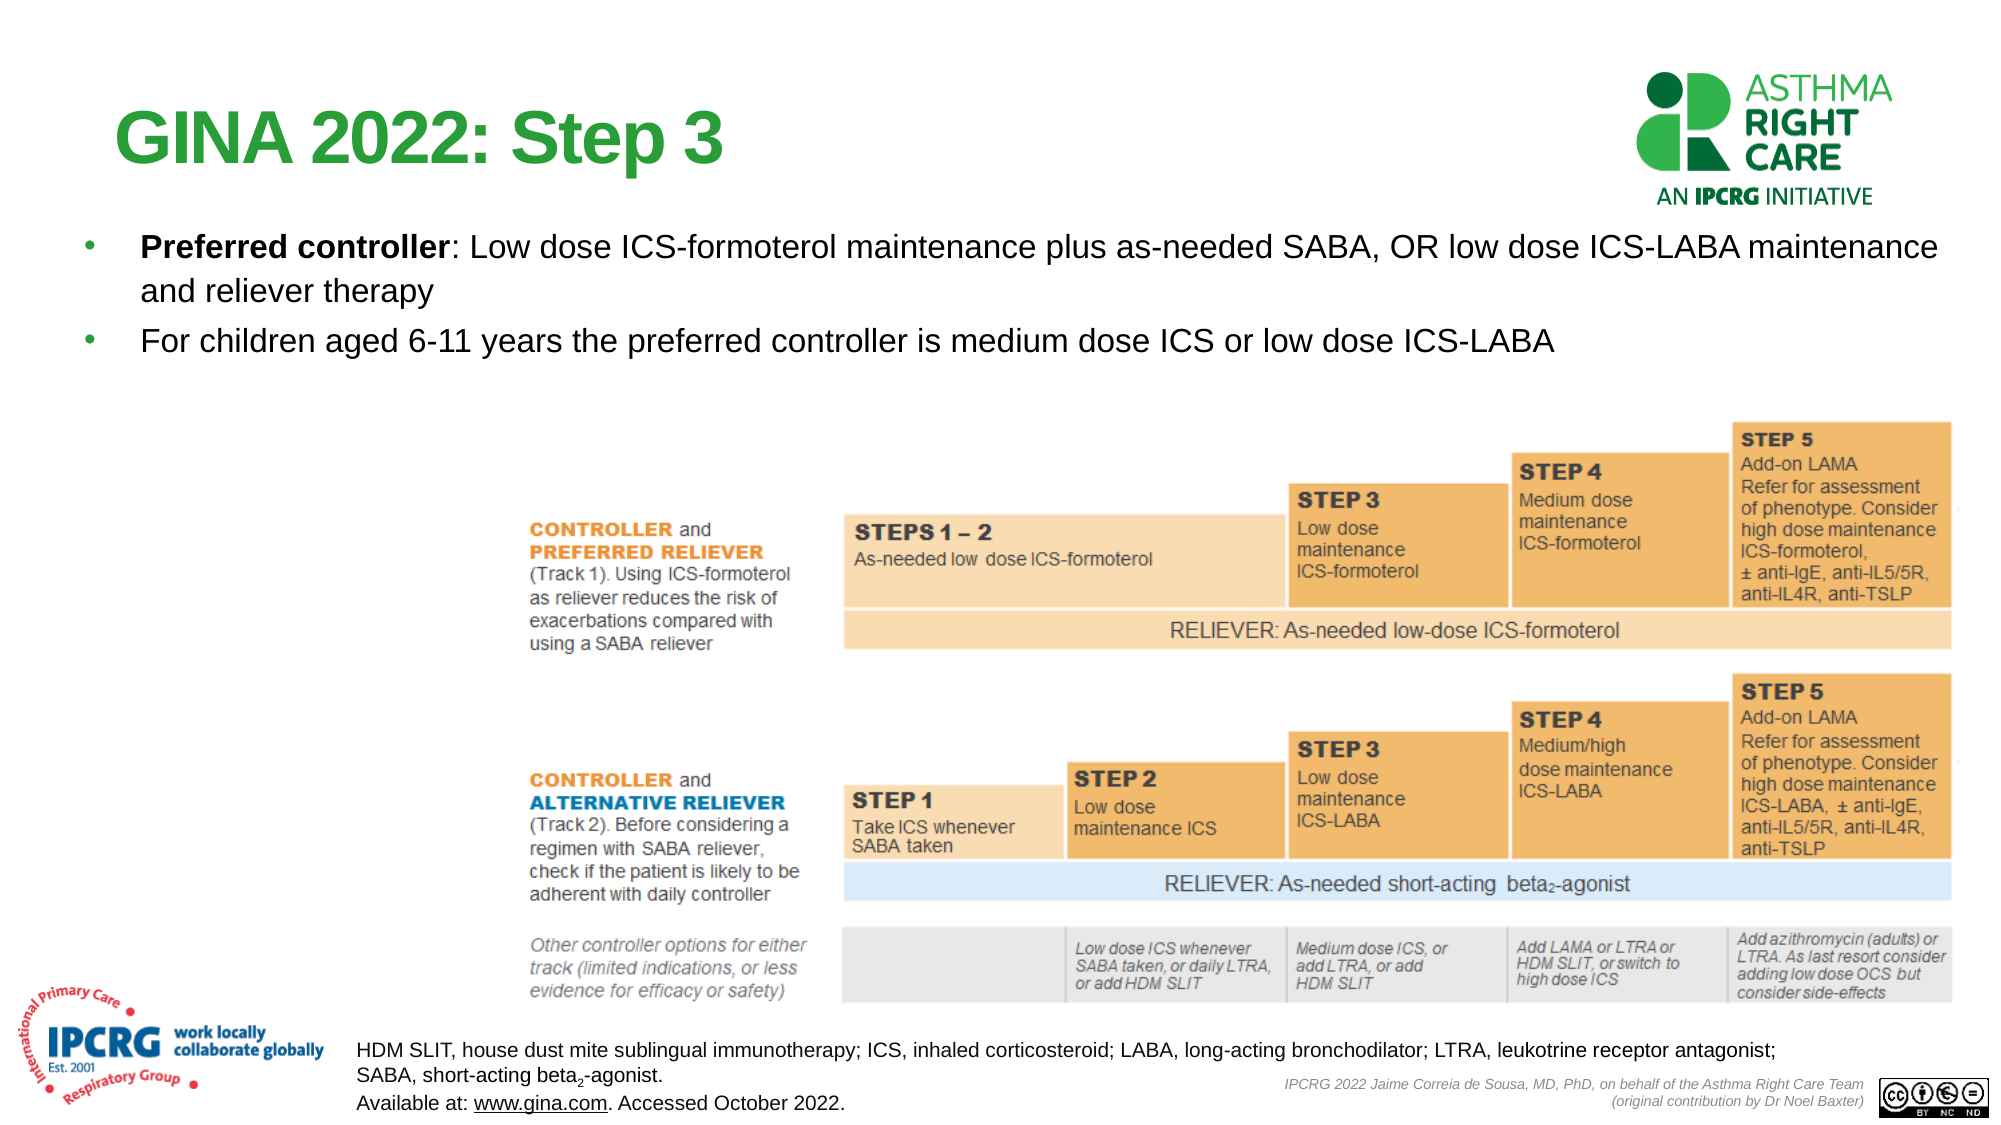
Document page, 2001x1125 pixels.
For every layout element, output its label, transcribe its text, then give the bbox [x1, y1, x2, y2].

list Preferred controller: Low dose ICS-formoterol maintenance plus as-needed SABA, OR low dose ICS-LABA maintenance and reliever therapy For children aged 6-11 years the preferred controller is medium dose ICS or low dose ICS-LABA [69, 213, 1966, 575]
picture [18, 987, 324, 1105]
picture [519, 421, 1960, 1008]
picture [1628, 67, 1900, 210]
text_box HDM SLIT, house dust mite sublingual immunotherapy; ICS, inhaled corticosteroid; LABA, long-acting bronchodilator; LTRA, leukotrine receptor antagonist; SABA, short-acting beta2-agonist. Available at: www.gina.com. Accessed October 2022. [341, 1028, 1797, 1122]
picture [1879, 1078, 1989, 1118]
title GINA 2022: Step 3 [99, 45, 1529, 213]
